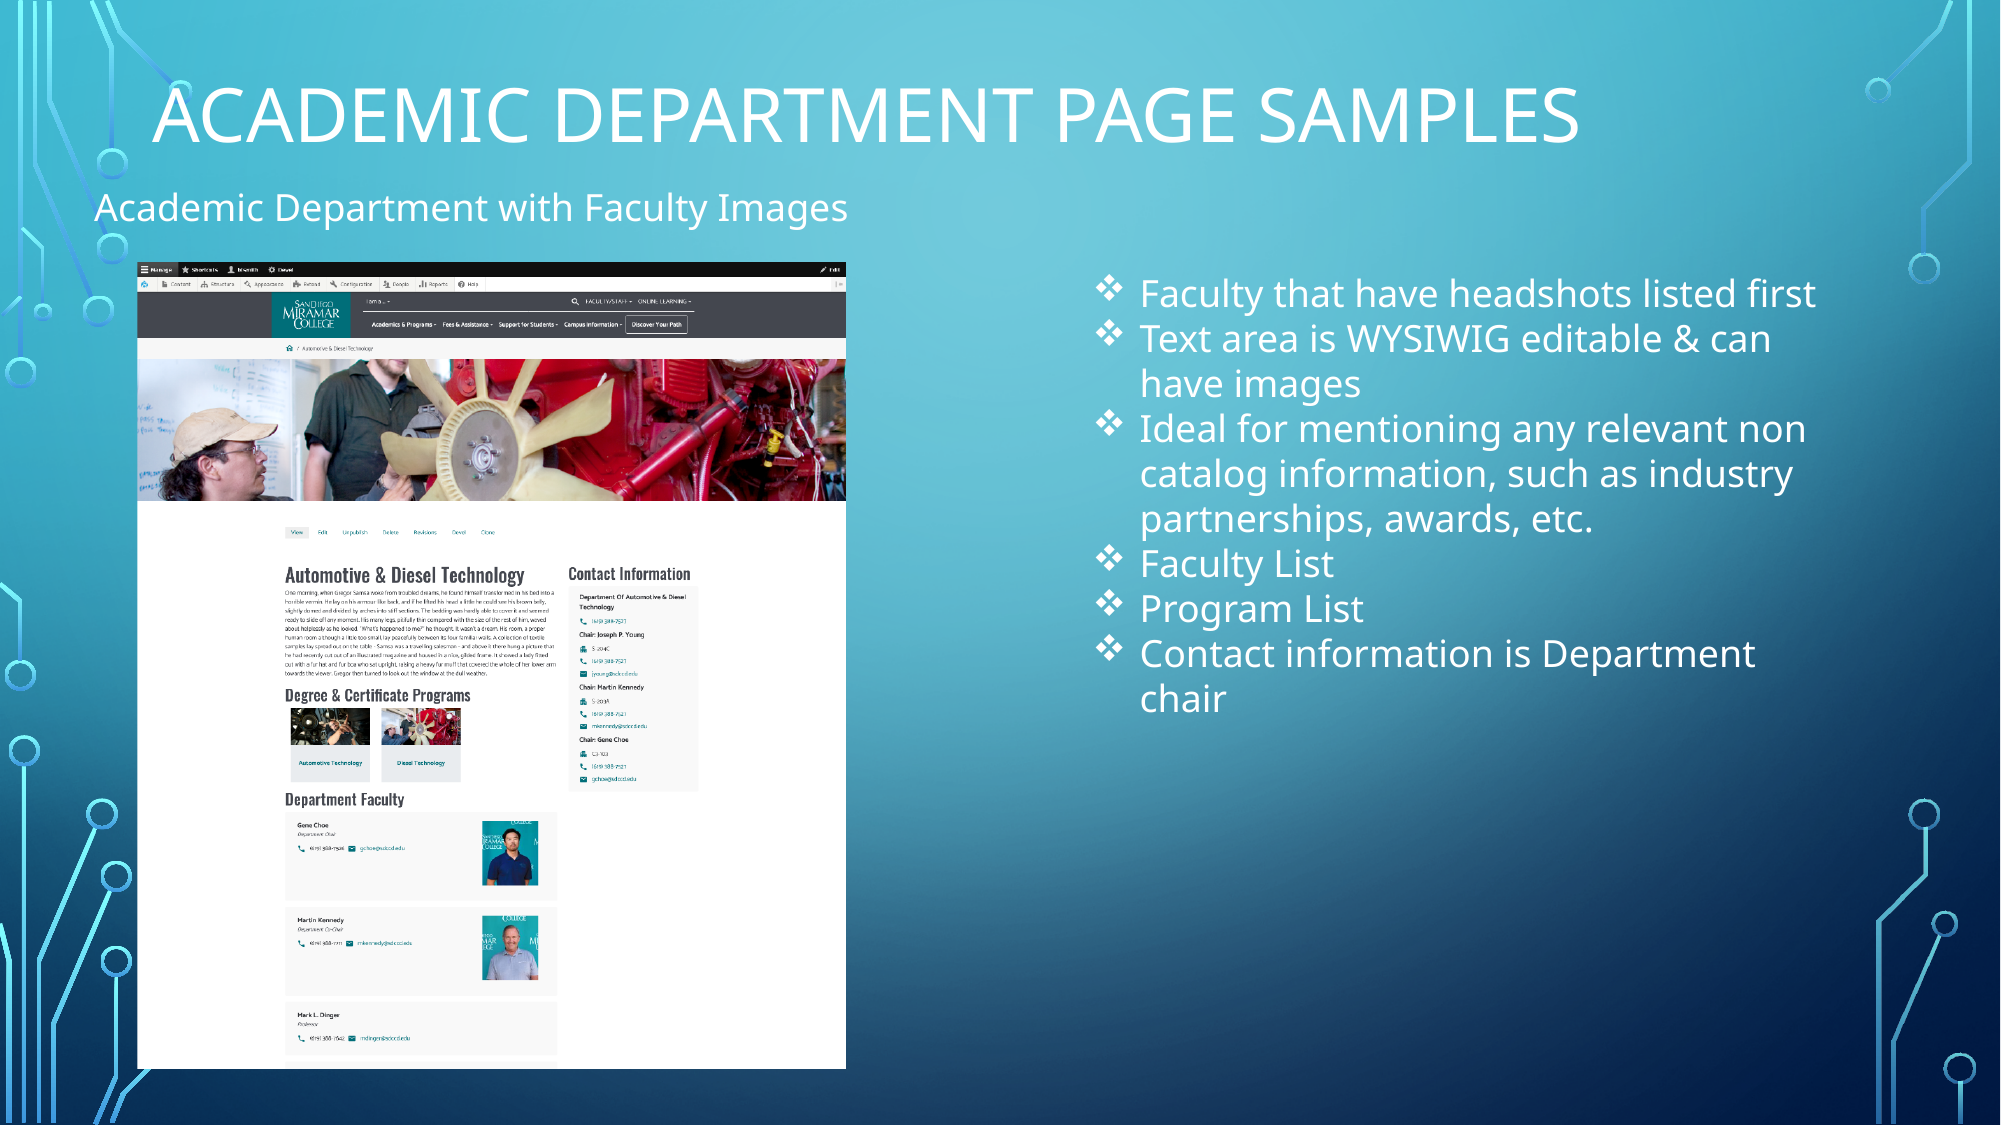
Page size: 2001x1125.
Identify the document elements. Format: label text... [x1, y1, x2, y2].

text_box Academic Department with Faculty Images [79, 177, 864, 237]
text_box Faculty that have headshots listed first Text area is WYSIWIG editable & can have images Ideal for mentioning any relevant non catalog information, such as industry partnerships, awards, etc. Faculty List Program List Contact information is Department chair [1077, 262, 1863, 773]
title Academic Department Page Samples [137, 59, 1863, 177]
picture [137, 262, 847, 1070]
